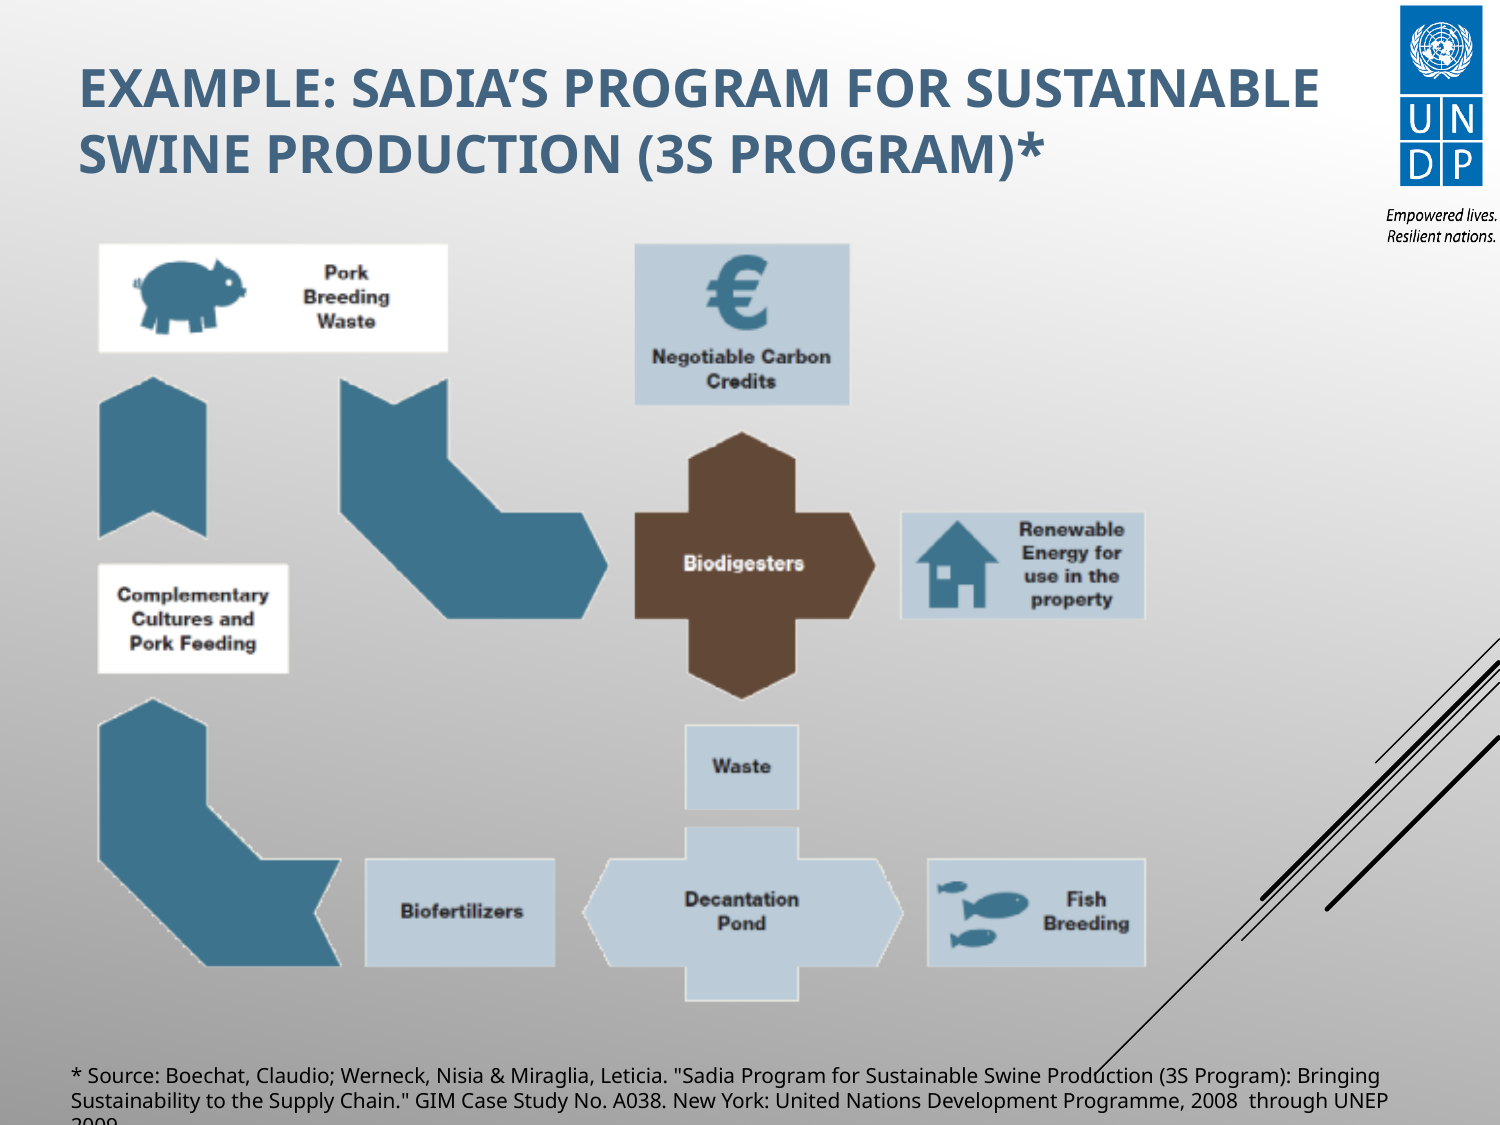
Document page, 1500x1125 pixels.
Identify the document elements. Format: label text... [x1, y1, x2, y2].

title EXAMPLE: SADIA’S PROGRAM FOR SUSTAINABLE SWINE PRODUCTION (3S PROGRAM)* [63, 43, 1363, 197]
picture [63, 198, 1166, 1008]
picture [1380, 0, 1500, 247]
text_box * Source: Boechat, Claudio; Werneck, Nisia & Miraglia, Leticia. "Sadia Program for Sustainable Swine Production (3S Program): Bringing Sustainability to the Supply Chain." GIM Case Study No. A038. New York: United Nations Development Programme, 2008 through UNEP 2009 [56, 1055, 1420, 1125]
